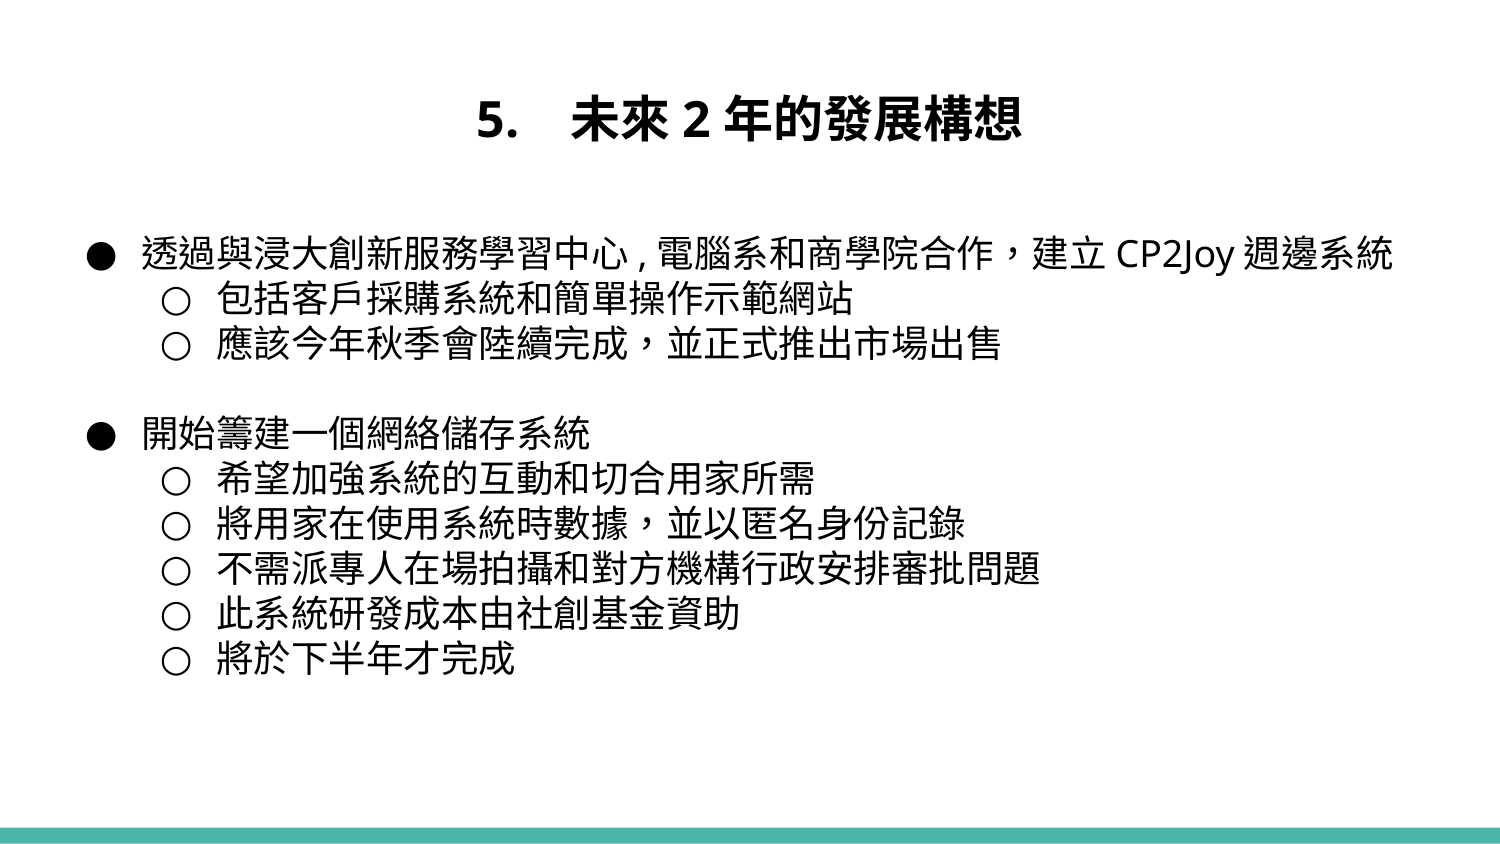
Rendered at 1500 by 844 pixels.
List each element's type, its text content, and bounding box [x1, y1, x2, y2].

title 5. 未來2年的發展構想 [51, 72, 1449, 189]
list 透過與浸大創新服務學習中心,電腦系和商學院合作，建立CP2Joy週邊系統 包括客戶採購系統和簡單操作示範網站 應該今年秋季會陸續完成，並正式推出市場出售 開始籌建一個網絡儲存系統 希望加強系統的互動和切合用家所需 將用家在使用系統時數據，並以匿名身份記錄 不需派專人在場拍攝和對方機構行政安排審批問題 此系統研發成本由社創基金資助 將於下半年才完成 [51, 207, 1449, 750]
